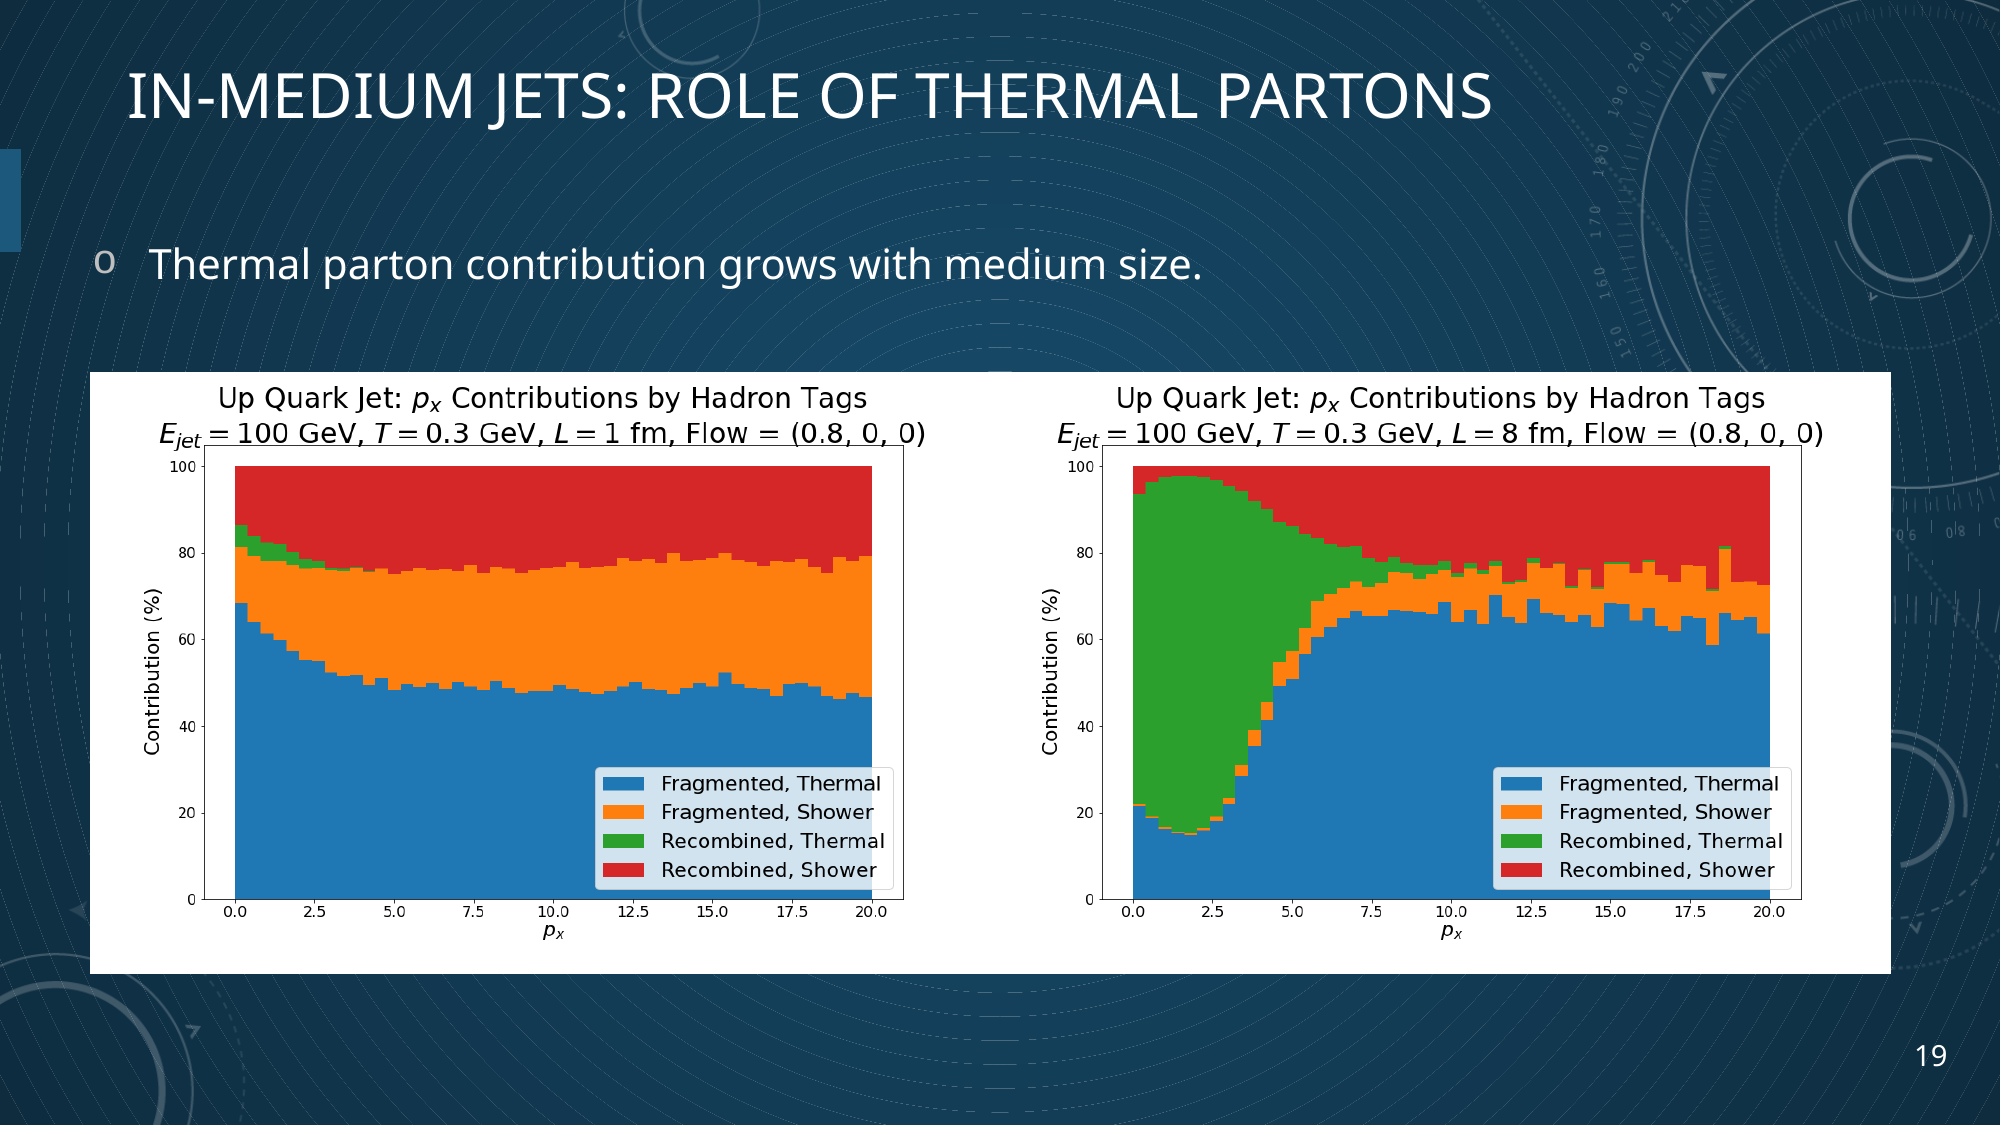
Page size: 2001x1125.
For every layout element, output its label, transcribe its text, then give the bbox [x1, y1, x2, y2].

list Thermal parton contribution grows with medium size. [77, 159, 1705, 1011]
picture [0, 0, 2000, 1125]
title In-Medium Jets: Role of Thermal Partons [112, 28, 1891, 160]
